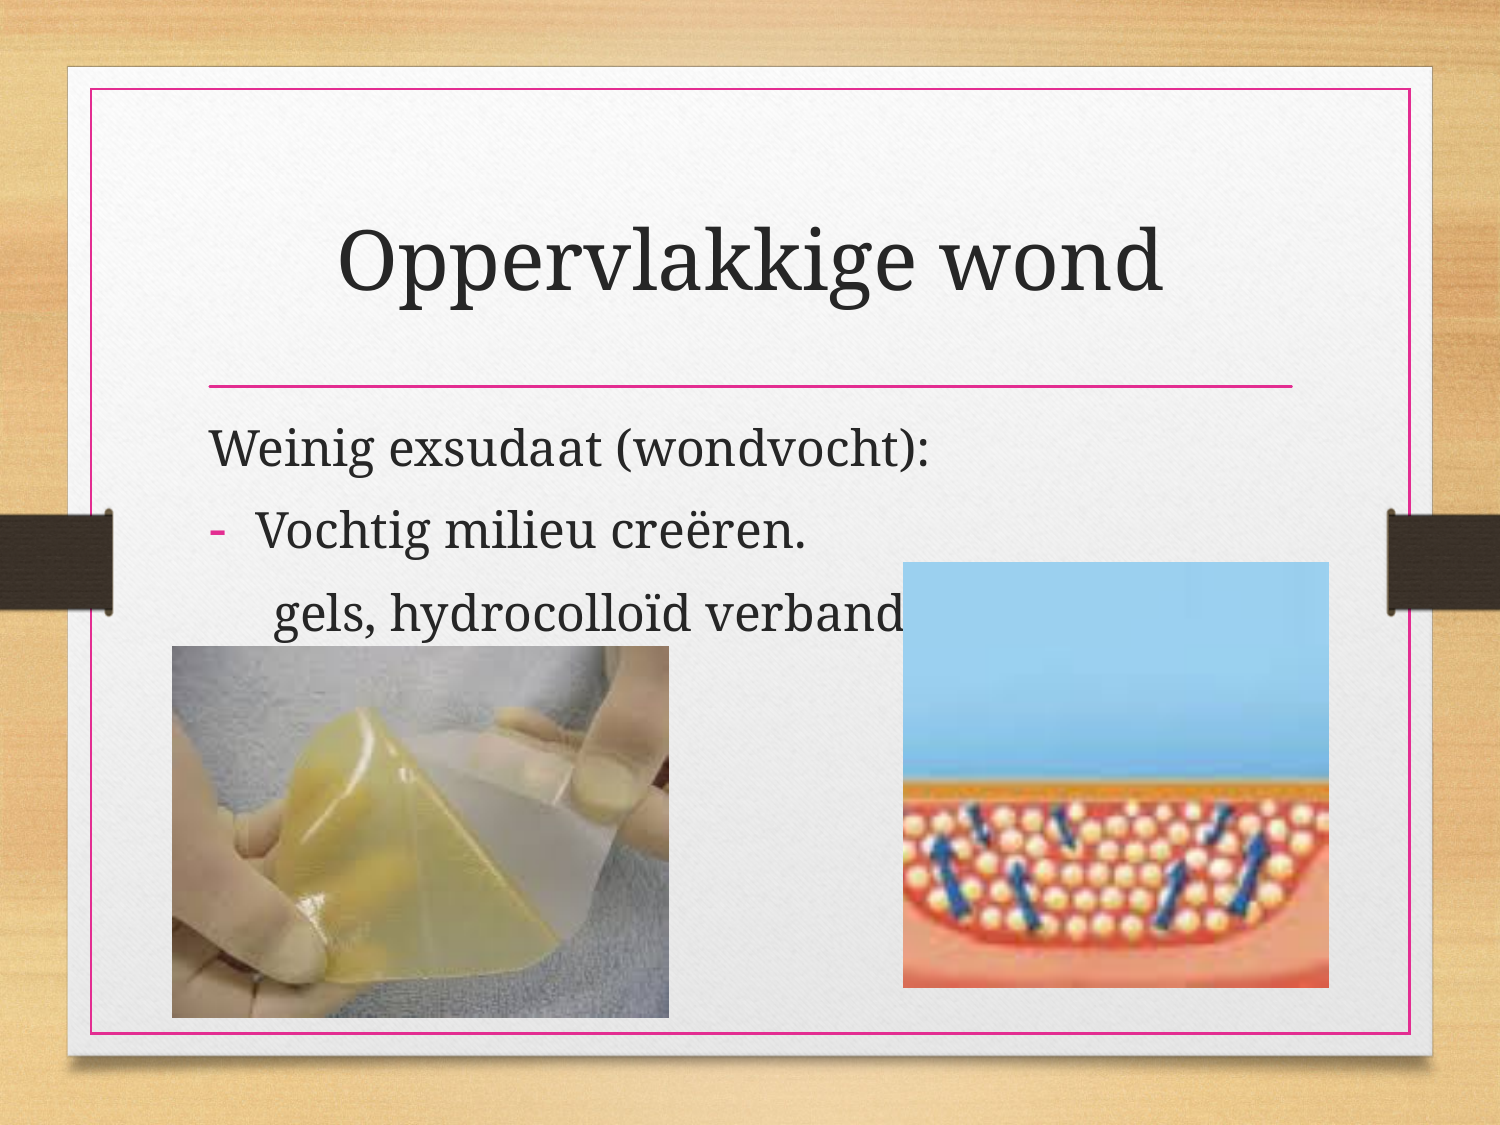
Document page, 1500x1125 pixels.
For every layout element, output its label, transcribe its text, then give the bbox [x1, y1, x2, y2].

picture [0, 0, 1500, 1125]
list Weinig exsudaat (wondvocht): Vochtig milieu creëren. gels, hydrocolloïd verband [193, 408, 1309, 974]
title Oppervlakkige wond [193, 150, 1309, 365]
